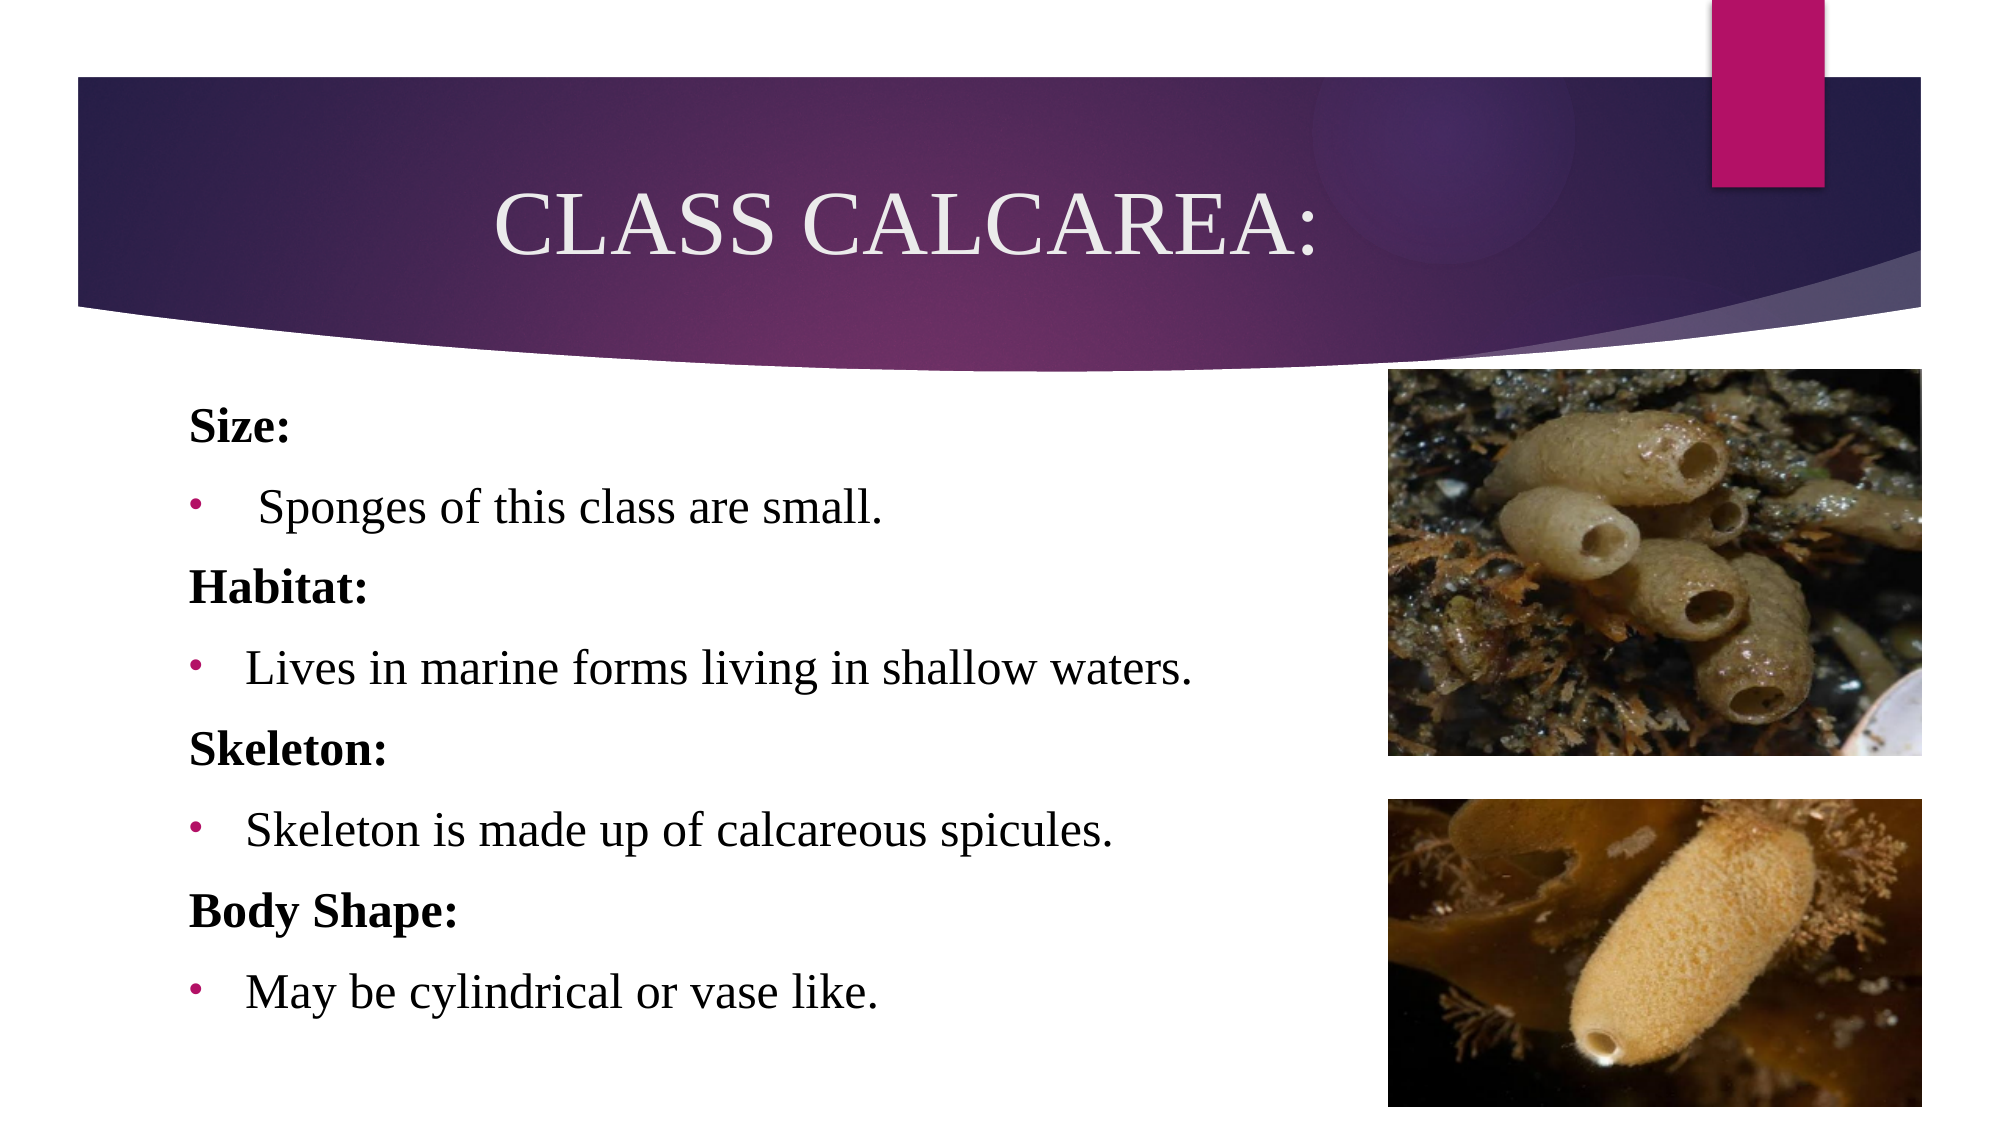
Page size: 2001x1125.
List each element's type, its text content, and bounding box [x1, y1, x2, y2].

list Size: Sponges of this class are small. Habitat: Lives in marine forms living in shallow waters. Skeleton: Skeleton is made up of calcareous spicules. Body Shape: May be cylindrical or vase like. [173, 384, 1979, 1107]
title CLASS CALCAREA: [189, 159, 1627, 276]
picture [1388, 368, 1922, 757]
picture [1388, 799, 1922, 1107]
